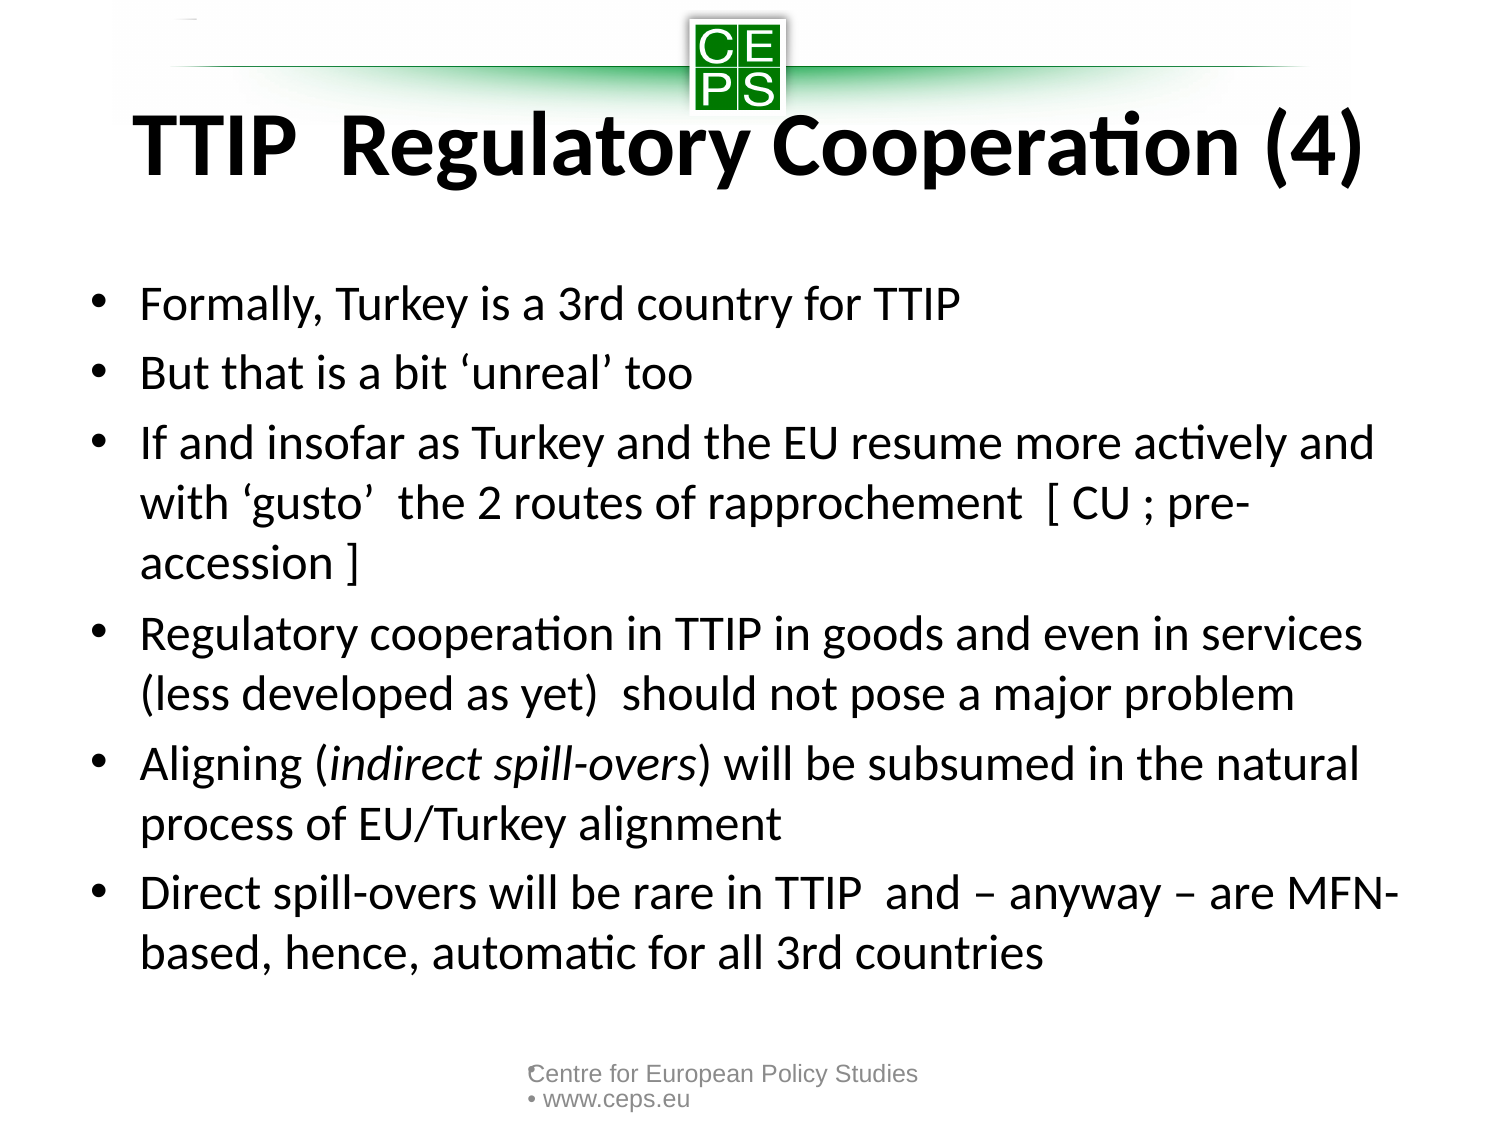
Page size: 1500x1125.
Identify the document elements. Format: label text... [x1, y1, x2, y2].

list Formally, Turkey is a 3rd country for TTIP But that is a bit ‘unreal’ too If and insofar as Turkey and the EU resume more actively and with ‘gusto’ the 2 routes of rapprochement [ CU ; pre-accession ] Regulatory cooperation in TTIP in goods and even in services (less developed as yet) should not pose a major problem Aligning (indirect spill-overs) will be subsumed in the natural process of EU/Turkey alignment Direct spill-overs will be rare in TTIP and – anyway – are MFN-based, hence, automatic for all 3rd countries [75, 262, 1425, 1005]
footer Centre for European Policy Studies • www.ceps.eu [512, 1042, 988, 1103]
picture [112, 0, 1351, 45]
title TTIP Regulatory Cooperation (4) [75, 45, 1425, 233]
